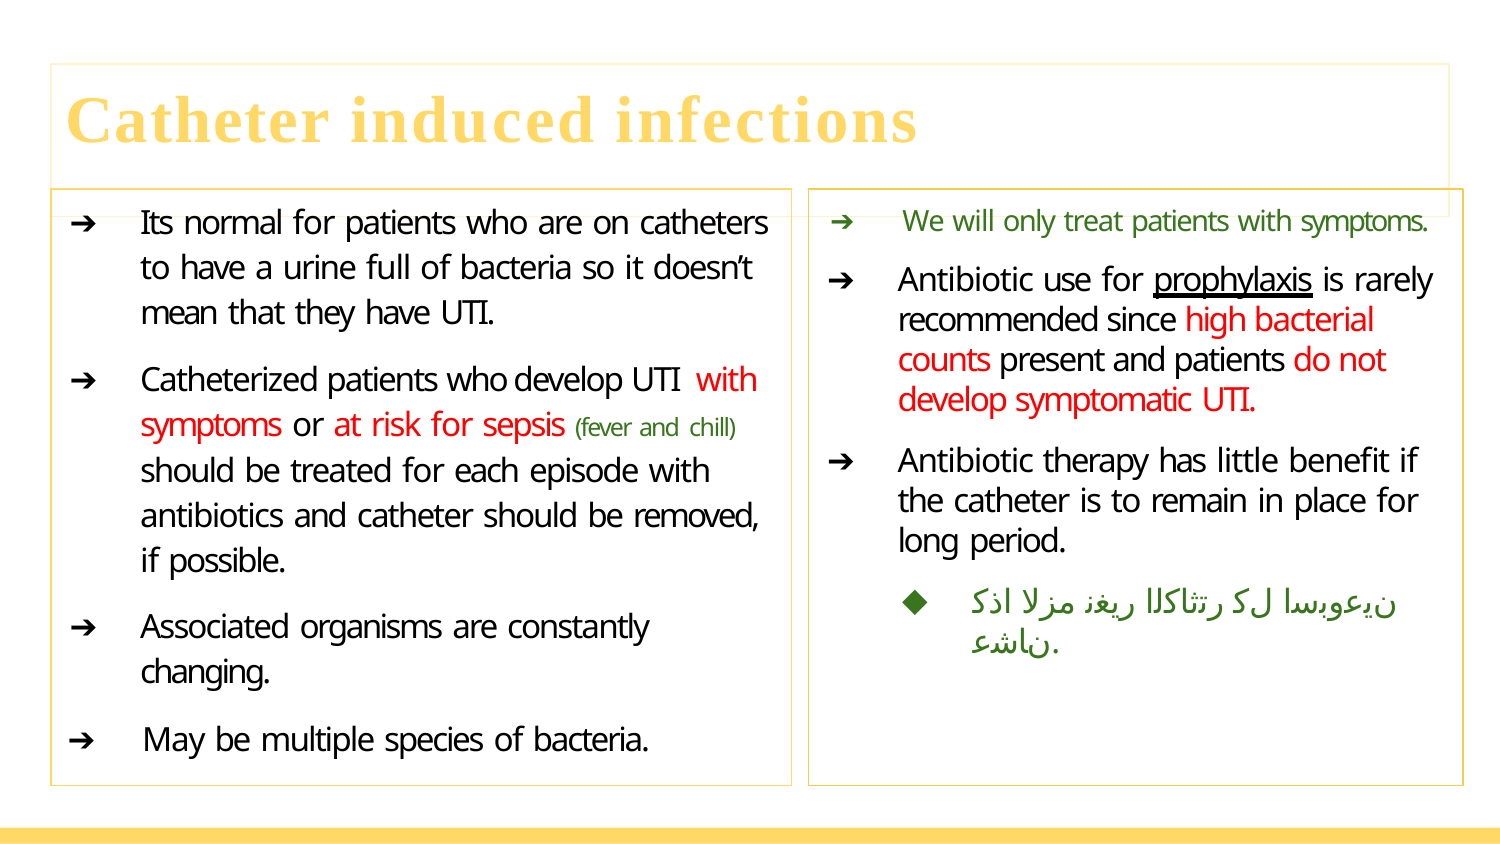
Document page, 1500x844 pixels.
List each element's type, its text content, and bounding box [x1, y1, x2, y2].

text_box [51, 188, 792, 786]
text_box ➔ Its normal for patients who are on catheters to have a urine full of bacteria so it doesn’t mean that they have UTI. ➔ Catheterized patients who develop UTI with symptoms or at risk for sepsis (fever and chill) should be treated for each episode with antibiotics and catheter should be removed, if possible. ➔ Associated organisms are constantly changing. ➔ May be multiple species of bacteria. [67, 194, 777, 758]
text_box [808, 188, 1463, 786]
title Catheter induced infections [51, 64, 1449, 217]
list ➔ We will only treat patients with symptoms. ➔ Antibiotic use for prophylaxis is rarely recommended since high bacterial counts present and patients do not develop symptomatic UTI. ➔ Antibiotic therapy has little benefit if the catheter is to remain in place for long period. نﯾﻋوﺑﺳا لﻛ رﺗﺛﺎﻛﻟا رﯾﻐﻧ مزﻻ اذﻛ نﺎﺷﻋ. [825, 181, 1450, 677]
